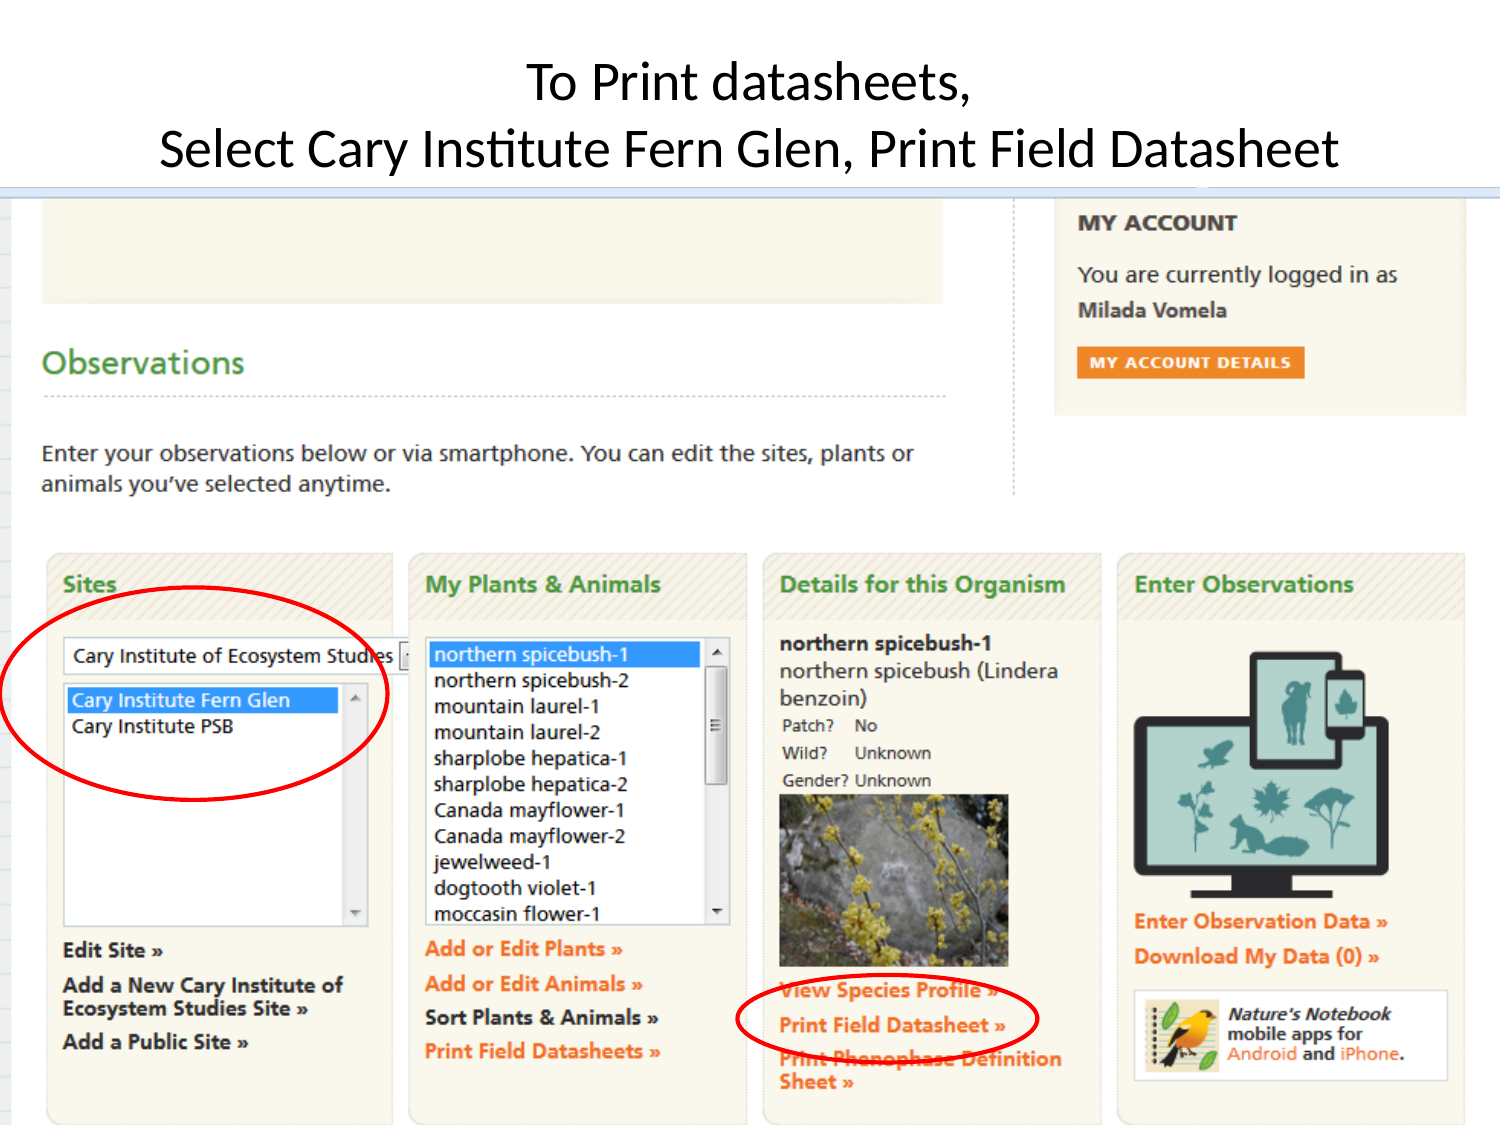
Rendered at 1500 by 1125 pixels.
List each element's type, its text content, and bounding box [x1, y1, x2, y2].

text_box To Print datasheets, Select Cary Institute Fern Glen, Print Field Datasheet [74, 37, 1425, 185]
picture [0, 187, 1500, 1125]
